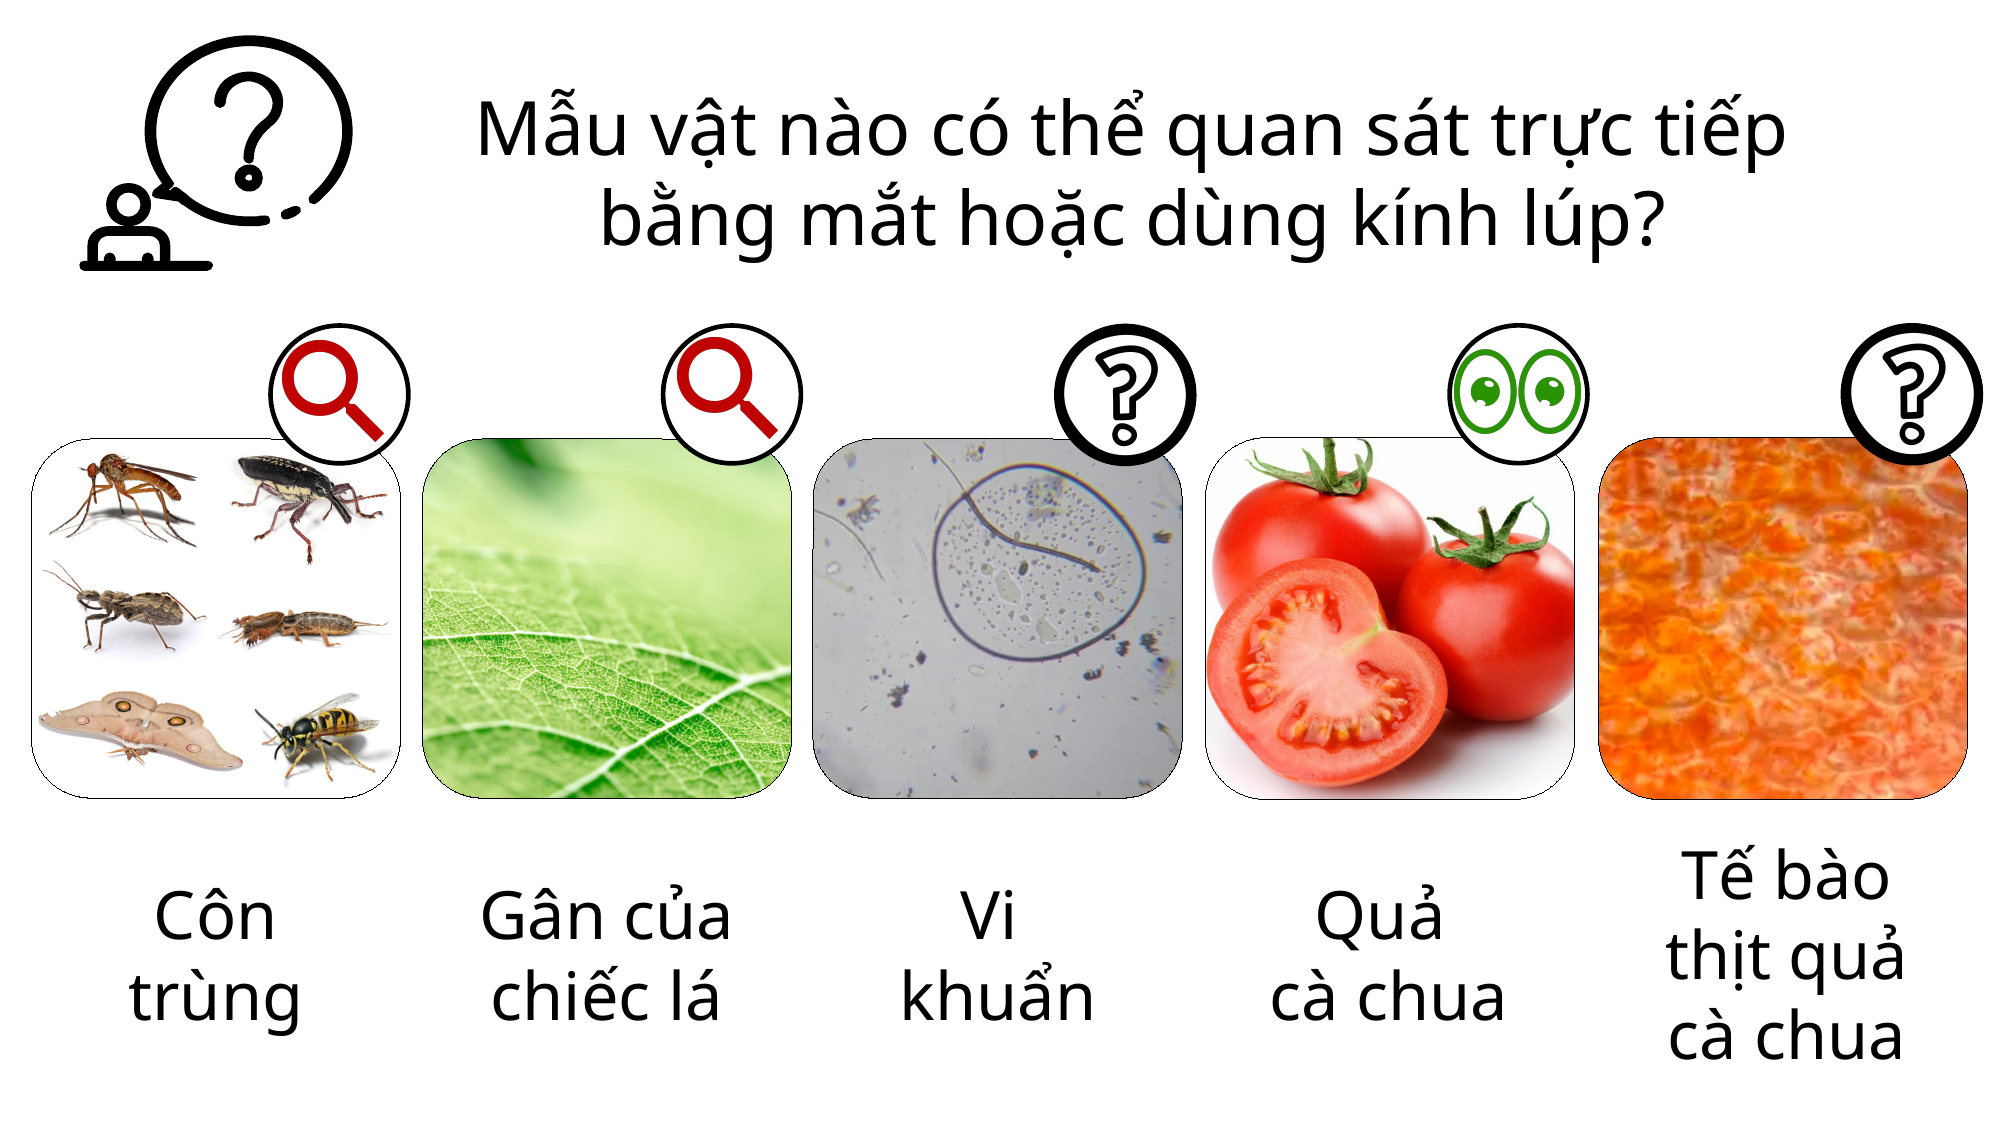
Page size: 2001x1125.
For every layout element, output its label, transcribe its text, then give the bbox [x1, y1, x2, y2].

picture [422, 337, 792, 799]
text_box [779, 342, 802, 438]
picture [31, 340, 401, 799]
text_box Vi khuẩn [841, 865, 1156, 1041]
text_box Tế bào thịt quả cà chua [1629, 825, 1944, 1081]
text_box [662, 352, 676, 437]
text_box [1448, 367, 1454, 422]
text_box Côn trùng [58, 865, 373, 1041]
text_box [1496, 324, 1542, 328]
text_box [692, 324, 772, 337]
text_box [269, 354, 282, 435]
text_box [80, 36, 352, 270]
text_box [1581, 362, 1589, 426]
text_box Quả cà chua [1231, 865, 1547, 1041]
picture [1205, 328, 1581, 800]
text_box [295, 324, 410, 438]
picture [1598, 323, 1983, 800]
text_box Mẫu vật nào có thể quan sát trực tiếp bằng mắt hoặc dùng kính lúp? [422, 73, 1842, 268]
picture [812, 325, 1195, 799]
text_box Gân của chiếc lá [449, 865, 765, 1041]
